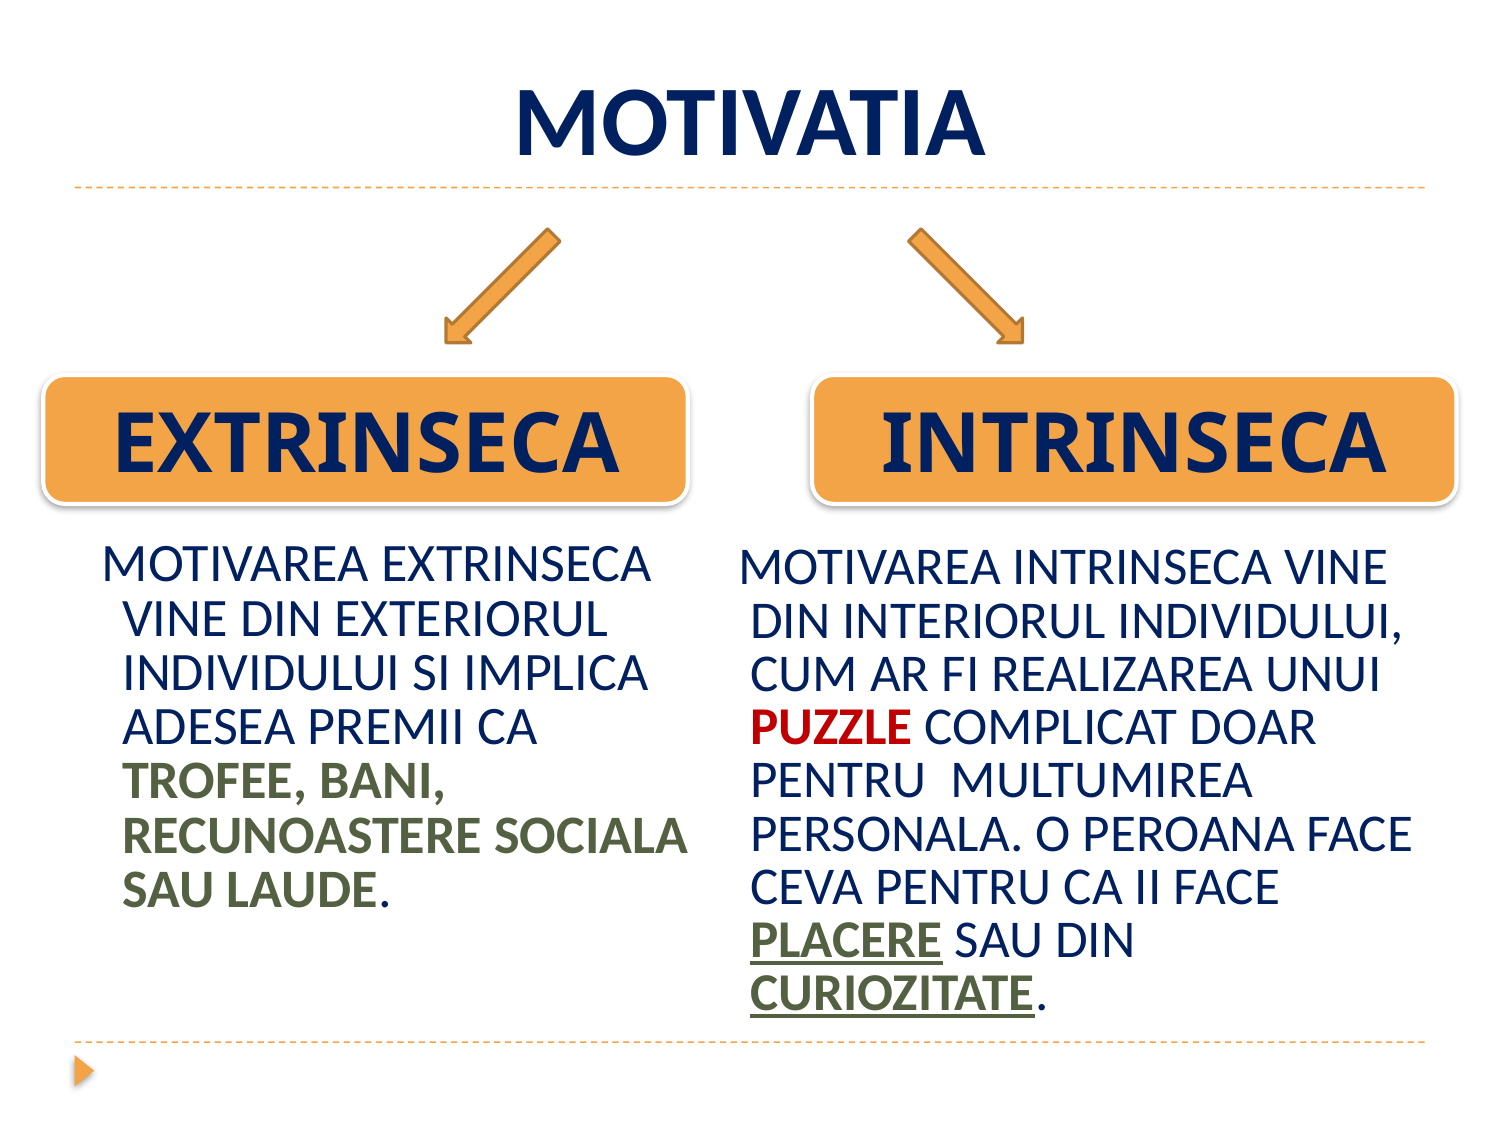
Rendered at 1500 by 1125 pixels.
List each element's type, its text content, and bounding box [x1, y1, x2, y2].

text_box EXTRINSECA [41, 372, 690, 507]
text_box MOTIVAREA INTRINSECA VINE DIN INTERIORUL INDIVIDULUI, CUM AR FI REALIZAREA UNUI PUZZLE COMPLICAT DOAR PENTRU MULTUMIREA PERSONALA. O PEROANA FACE CEVA PENTRU CA II FACE PLACERE SAU DIN CURIOZITATE. [687, 374, 1457, 1034]
text_box [907, 227, 1025, 345]
list MOTIVAREA EXTRINSECA VINE DIN EXTERIORUL INDIVIDULUI SI IMPLICA ADESEA PREMII CA TROFEE, BANI, RECUNOASTERE SOCIALA SAU LAUDE. [62, 503, 687, 1034]
text_box INTRINSECA [809, 372, 1459, 507]
text_box [444, 227, 562, 345]
title MOTIVATIA [75, 24, 1425, 188]
